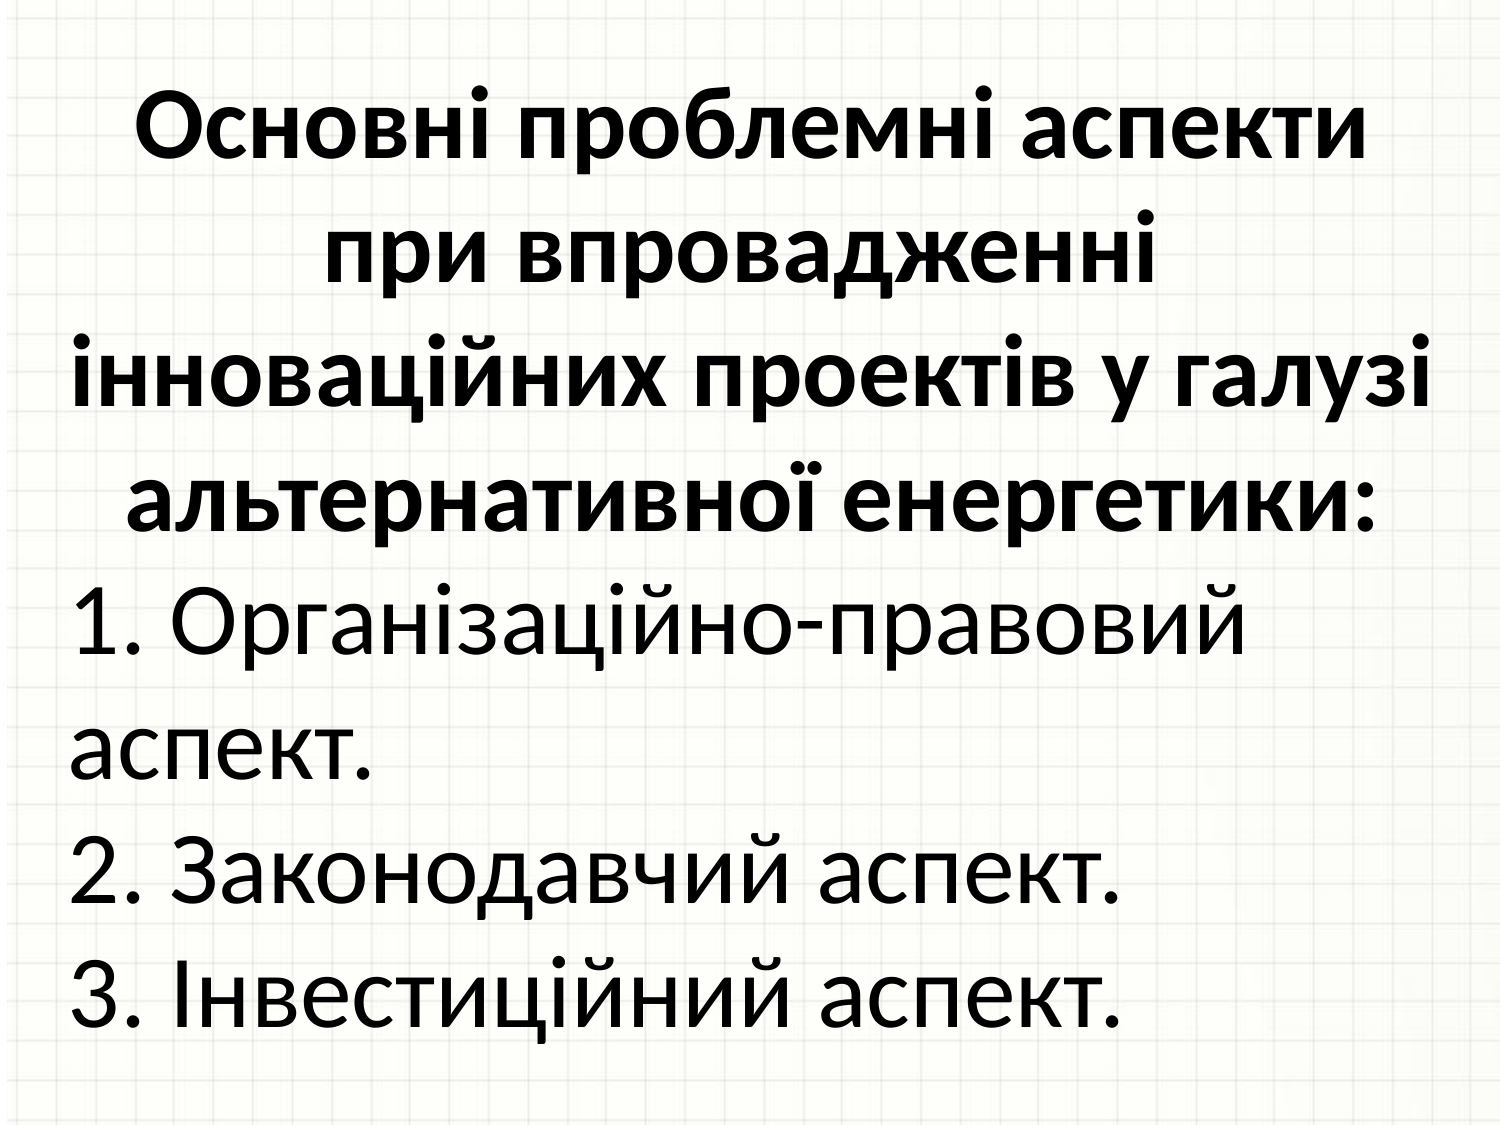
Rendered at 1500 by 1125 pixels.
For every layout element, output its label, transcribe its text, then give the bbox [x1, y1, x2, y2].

picture [7, 0, 1500, 1125]
text_box Основні проблемні аспекти при впровадженні інноваційних проектів у галузі альтернативної енергетики: 1. Організаційно-правовий аспект. 2. Законодавчий аспект. 3. Інвестиційний аспект. [53, 47, 1454, 1088]
